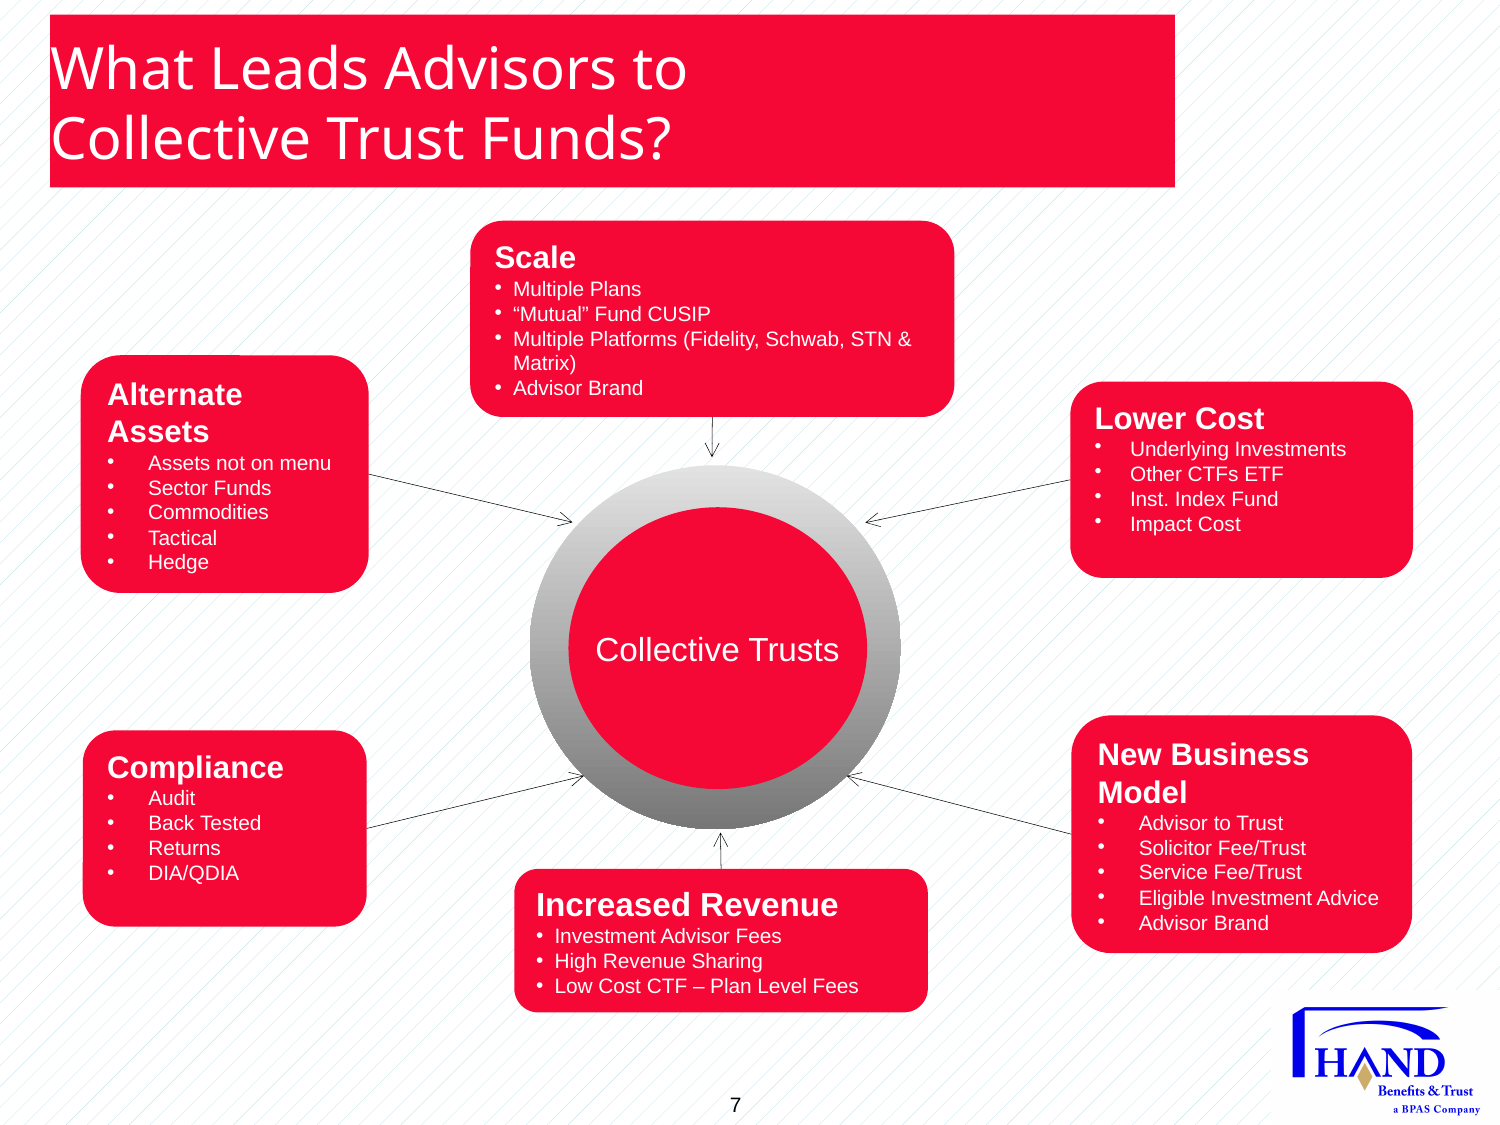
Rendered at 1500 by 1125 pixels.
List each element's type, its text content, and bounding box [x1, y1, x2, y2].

text_box Alternate Assets Assets not on menu Sector Funds Commodities Tactical Hedge [78, 353, 371, 596]
title What Leads Advisors to Collective Trust Funds? [50, 14, 1175, 188]
text_box Compliance Audit Back Tested Returns DIA/QDIA [80, 728, 369, 929]
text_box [368, 473, 573, 523]
text_box Increased Revenue Investment Advisor Fees High Revenue Sharing Low Cost CTF – Plan Level Fees [512, 866, 930, 1015]
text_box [366, 775, 585, 829]
text_box 7 [715, 1084, 778, 1125]
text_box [846, 775, 1072, 835]
text_box Scale Multiple Plans “Mutual” Fund CUSIP Multiple Platforms (Fidelity, Schwab, STN & Matrix) Advisor Brand [468, 218, 957, 420]
text_box New Business Model Advisor to Trust Solicitor Fee/Trust Service Fee/Trust Eligible Investment Advice Advisor Brand [1069, 713, 1415, 956]
picture [1271, 989, 1500, 1125]
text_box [865, 479, 1071, 523]
text_box Lower Cost Underlying Investments Other CTFs ETF Inst. Index Fund Impact Cost [1068, 379, 1416, 581]
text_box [529, 465, 902, 830]
